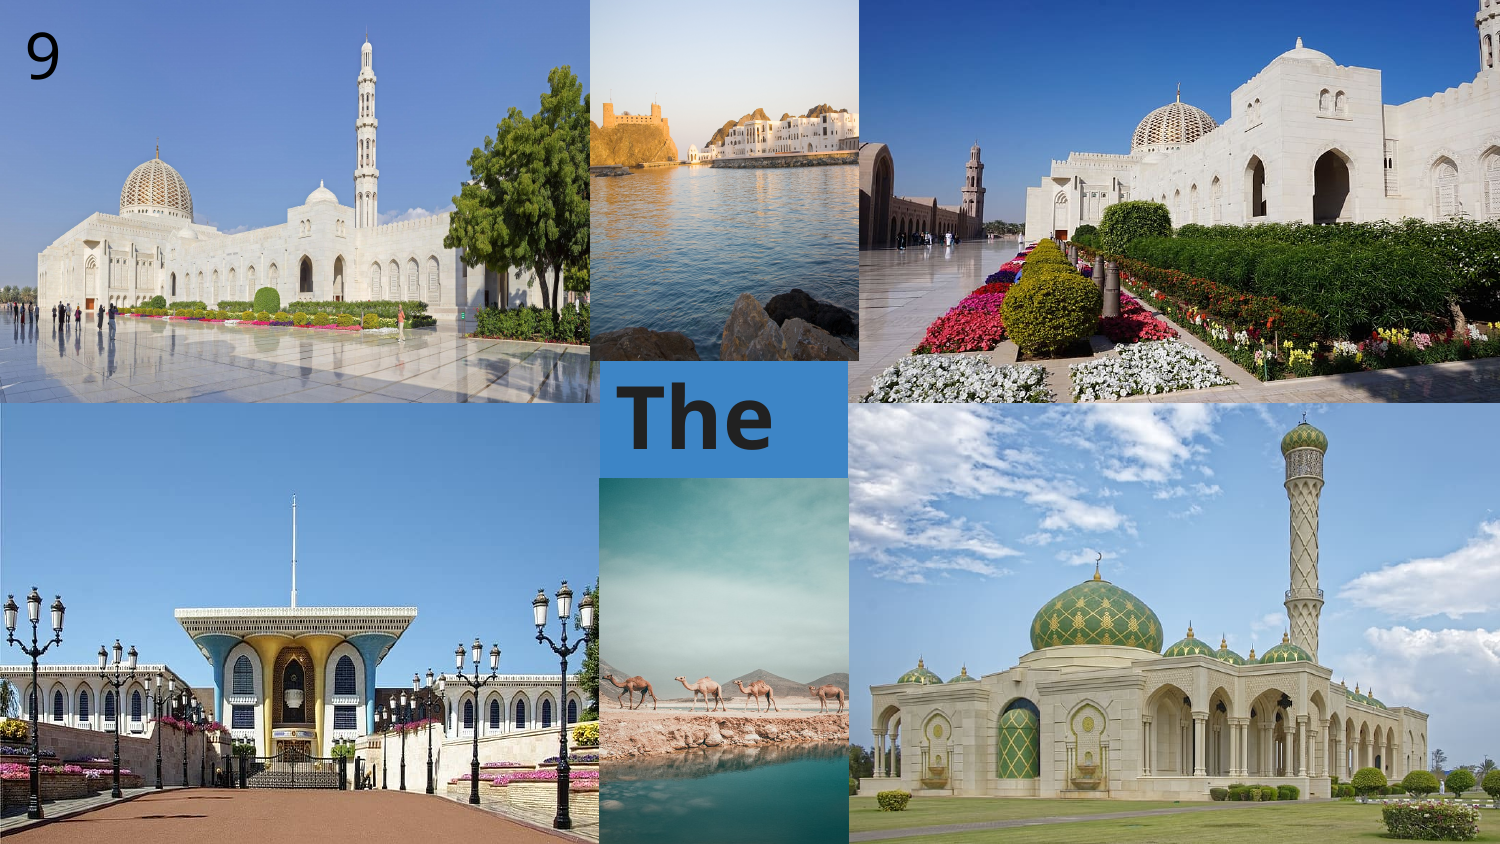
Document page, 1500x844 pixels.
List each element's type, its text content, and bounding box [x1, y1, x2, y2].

picture [0, 0, 1500, 844]
title The end [604, 369, 843, 476]
